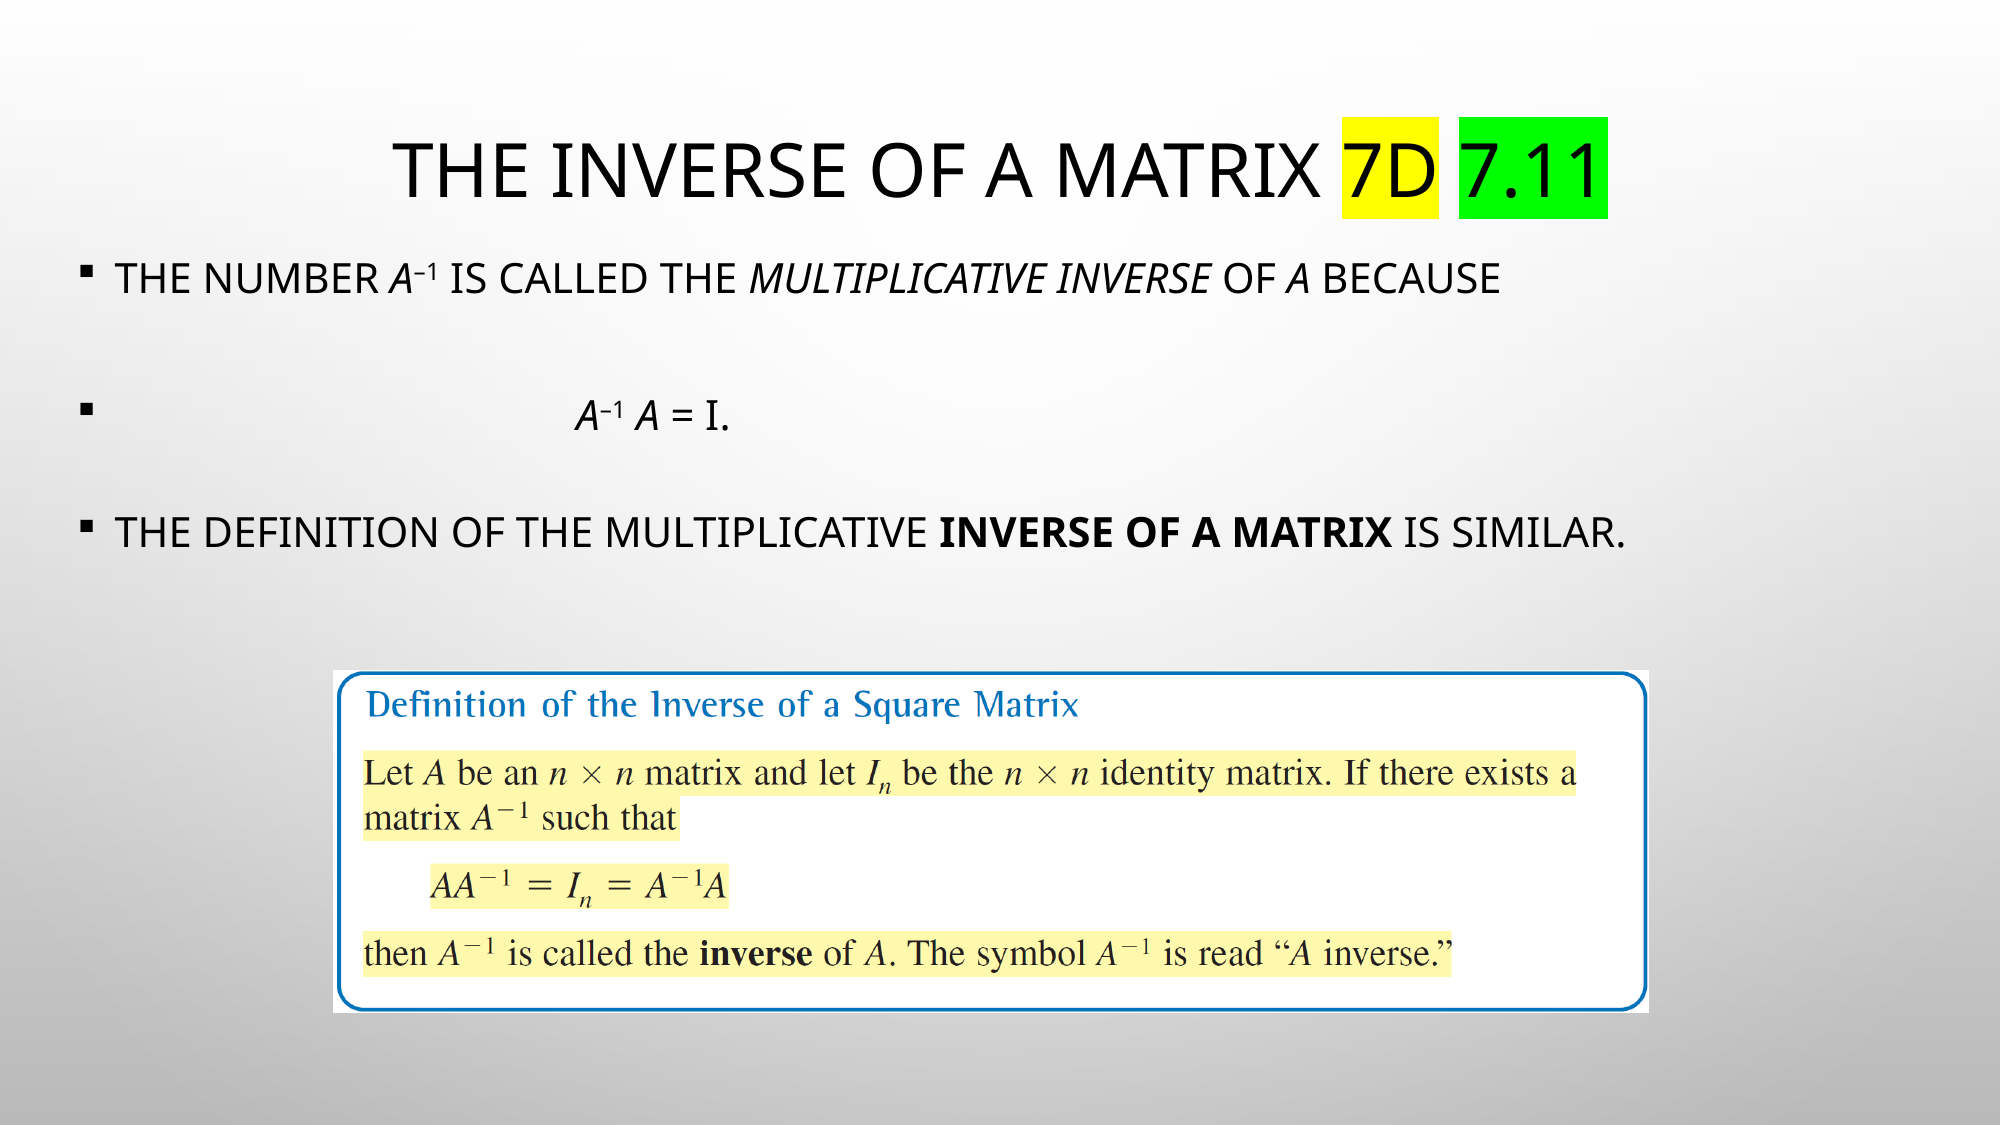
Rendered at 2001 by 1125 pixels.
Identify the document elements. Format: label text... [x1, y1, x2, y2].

title The Inverse of a Matrix 7D 7.11 [137, 111, 1863, 234]
list The number A–1 is called the multiplicative inverse of a because A–1 A = I. The definition of the multiplicative inverse of a matrix is similar. [62, 234, 1925, 622]
picture [0, 0, 2000, 1125]
